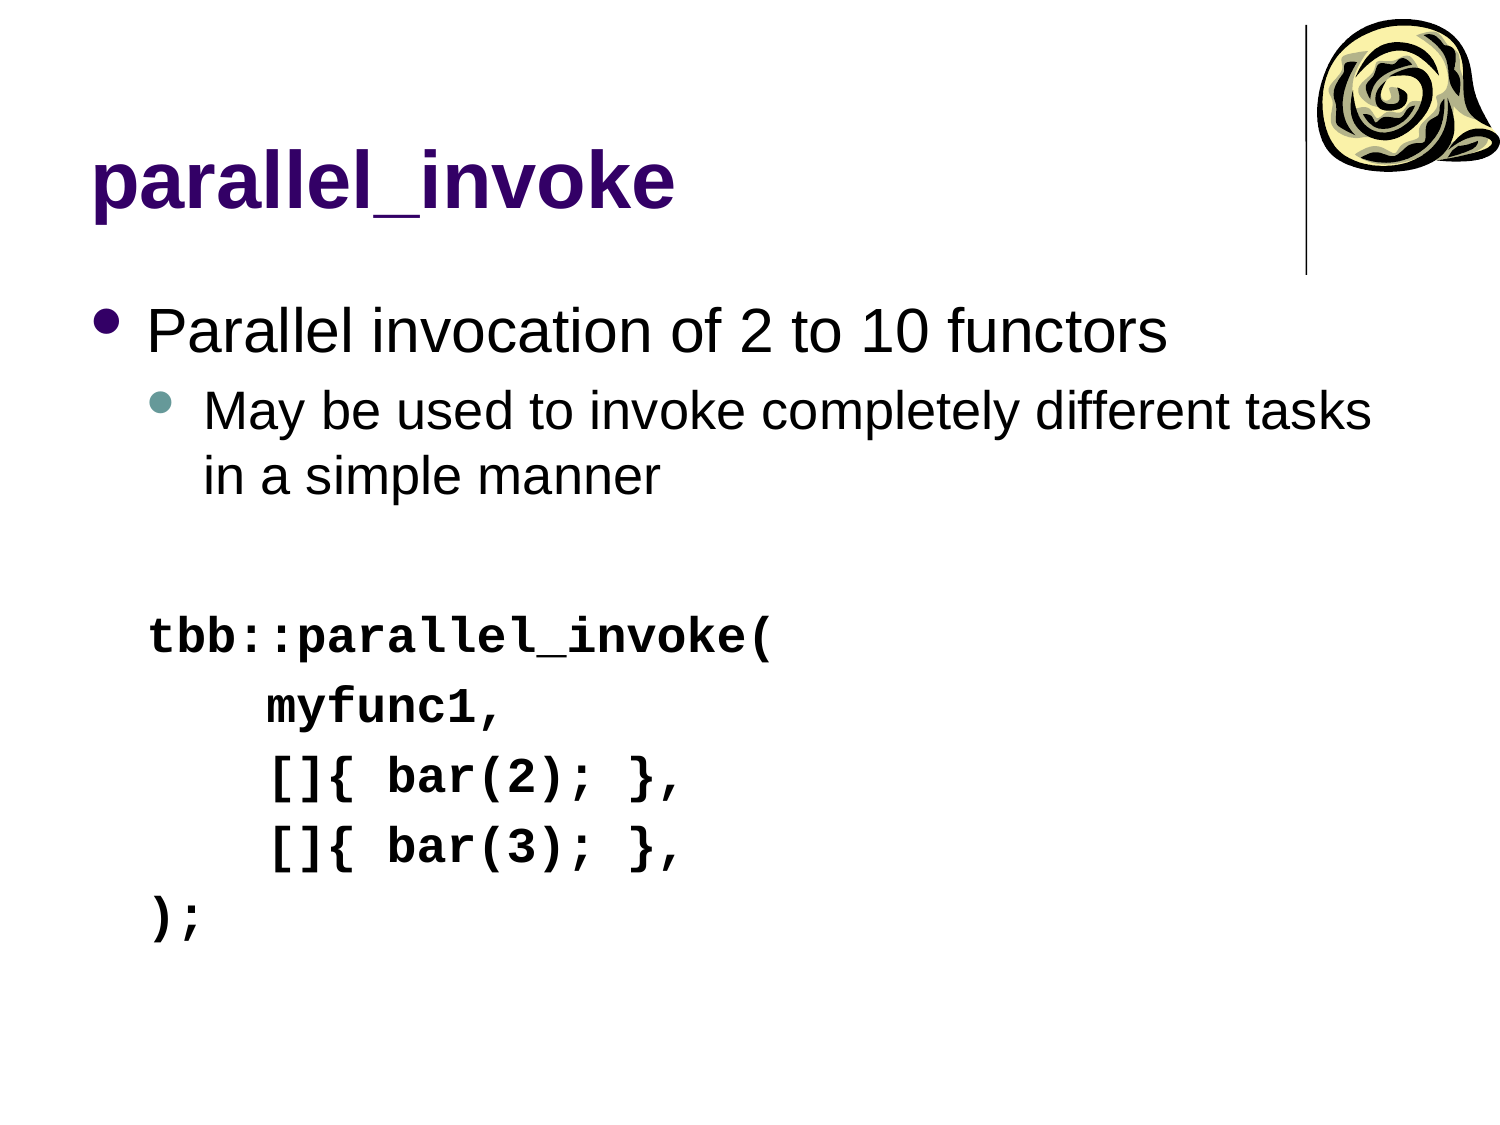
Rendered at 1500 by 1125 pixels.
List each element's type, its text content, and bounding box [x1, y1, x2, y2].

title parallel_invoke [75, 20, 1313, 233]
list Parallel invocation of 2 to 10 functors May be used to invoke completely different tasks in a simple manner tbb::parallel_invoke( myfunc1, []{ bar(2); }, []{ bar(3); }, ); [75, 282, 1425, 1006]
